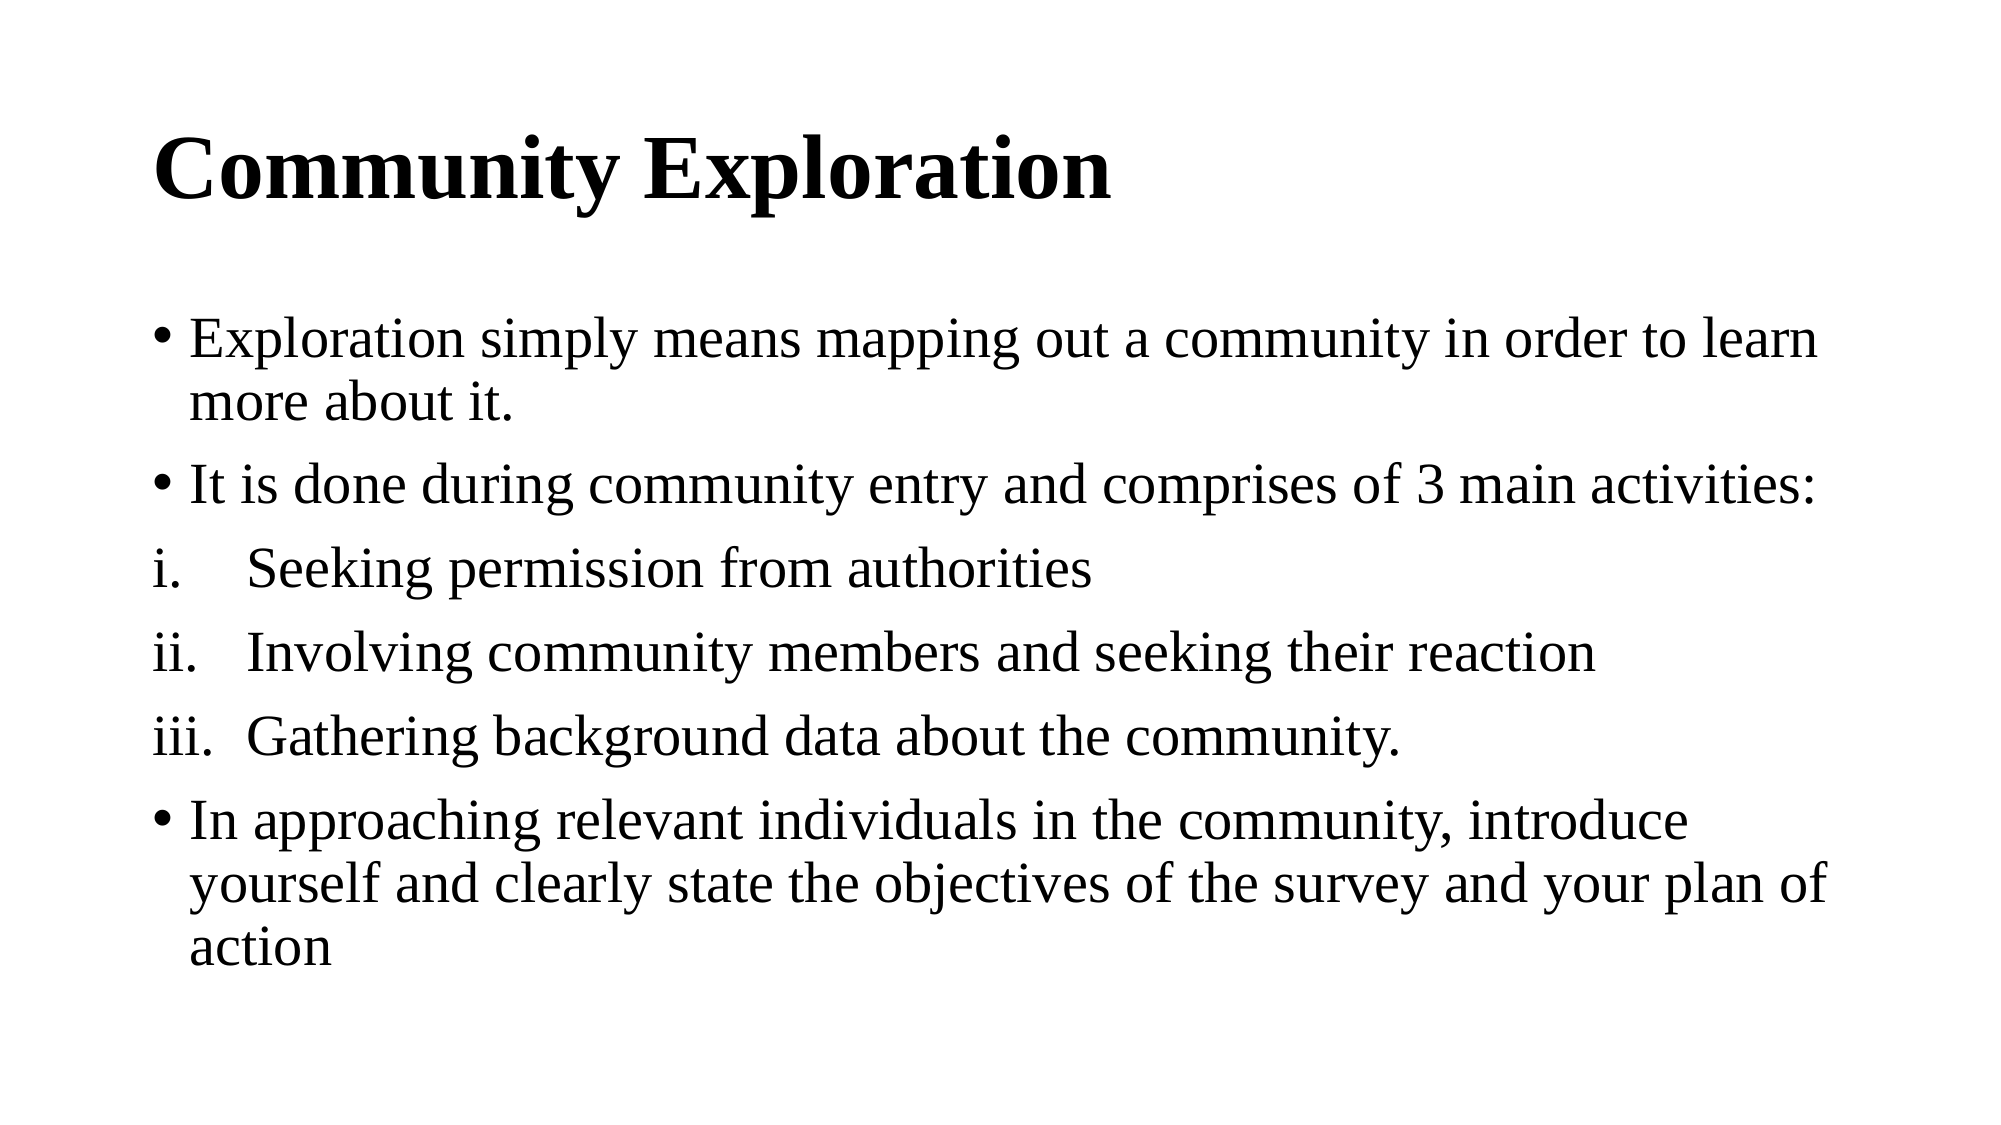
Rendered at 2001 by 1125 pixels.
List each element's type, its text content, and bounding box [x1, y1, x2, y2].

title Community Exploration [137, 59, 1863, 278]
list Exploration simply means mapping out a community in order to learn more about it. It is done during community entry and comprises of 3 main activities: Seeking permission from authorities Involving community members and seeking their reaction Gathering background data about the community. In approaching relevant individuals in the community, introduce yourself and clearly state the objectives of the survey and your plan of action [137, 299, 1863, 1014]
